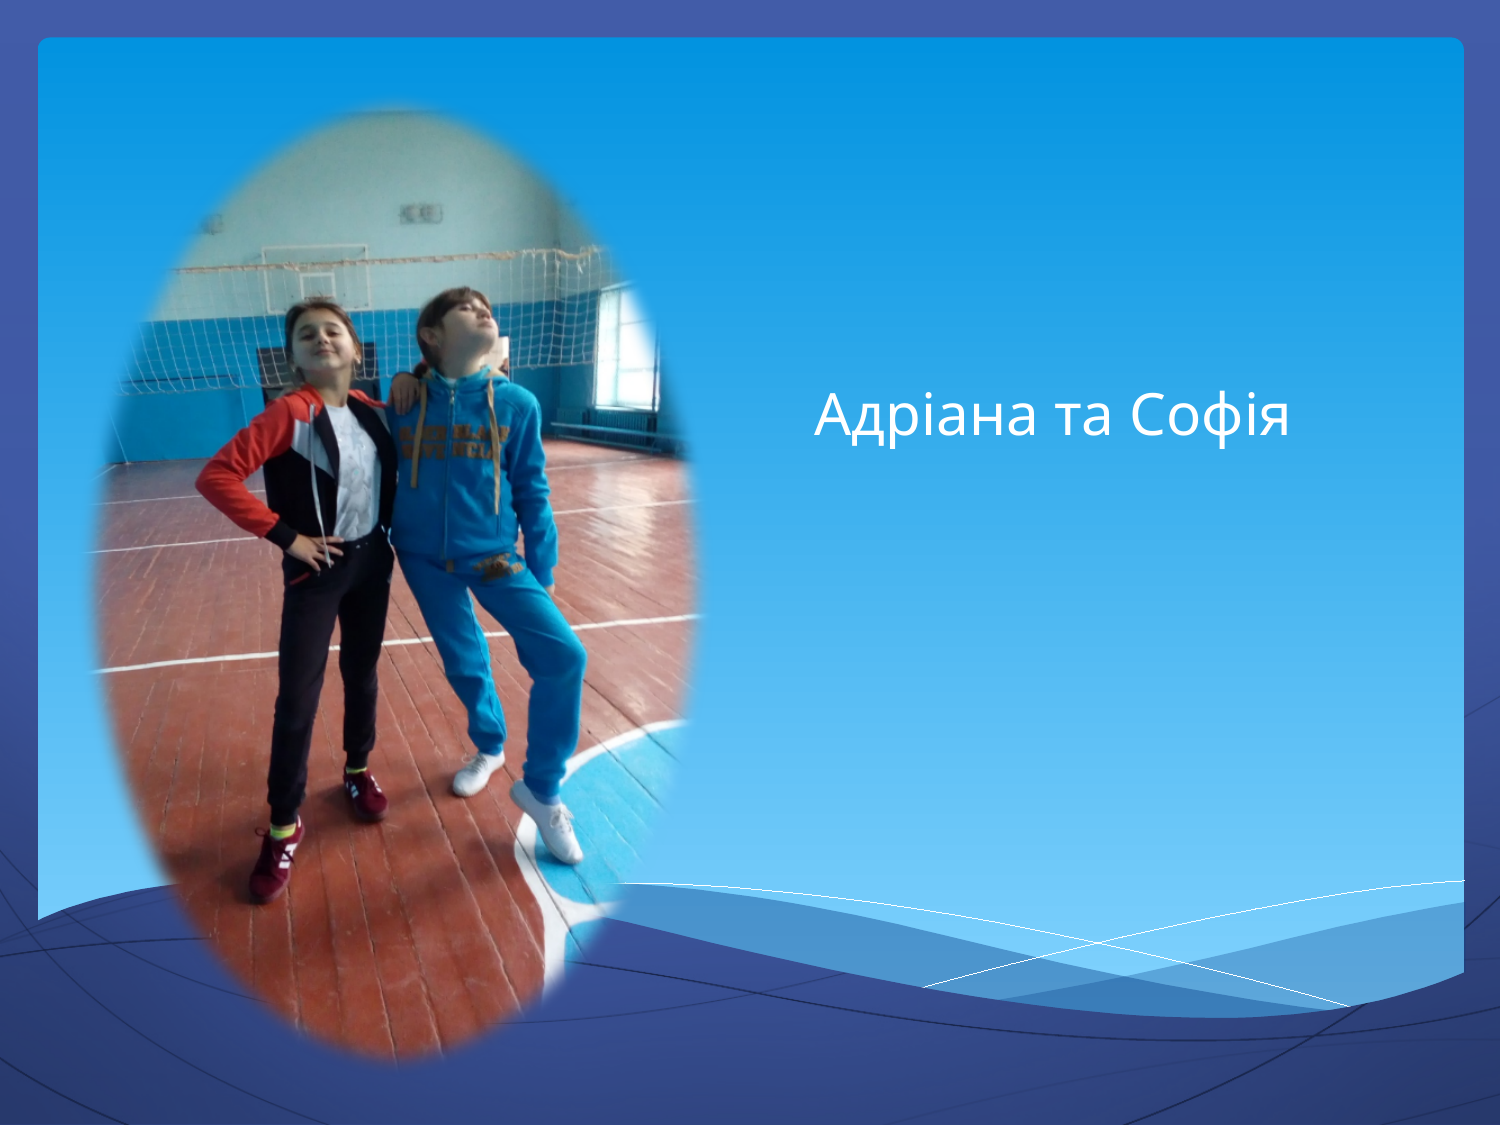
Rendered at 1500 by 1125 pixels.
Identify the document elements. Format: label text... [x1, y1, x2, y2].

title Адріана та Софія [799, 55, 1425, 455]
picture [76, 98, 715, 1078]
